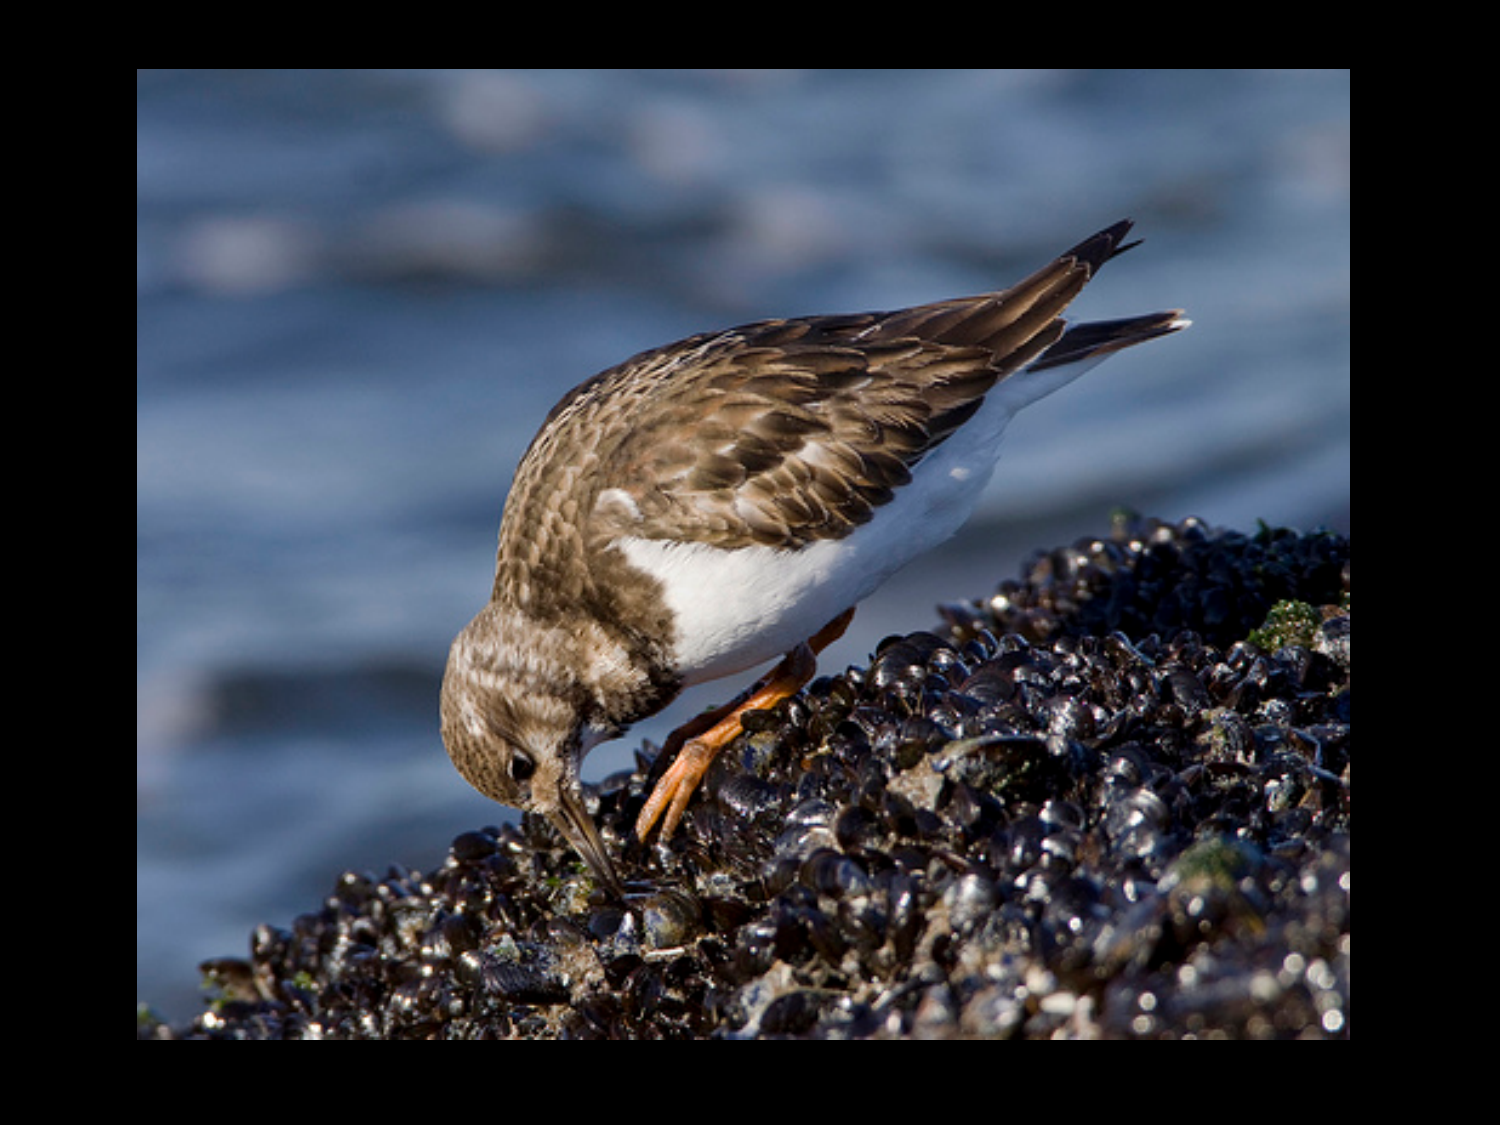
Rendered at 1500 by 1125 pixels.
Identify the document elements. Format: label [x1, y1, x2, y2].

picture [137, 69, 1351, 1041]
